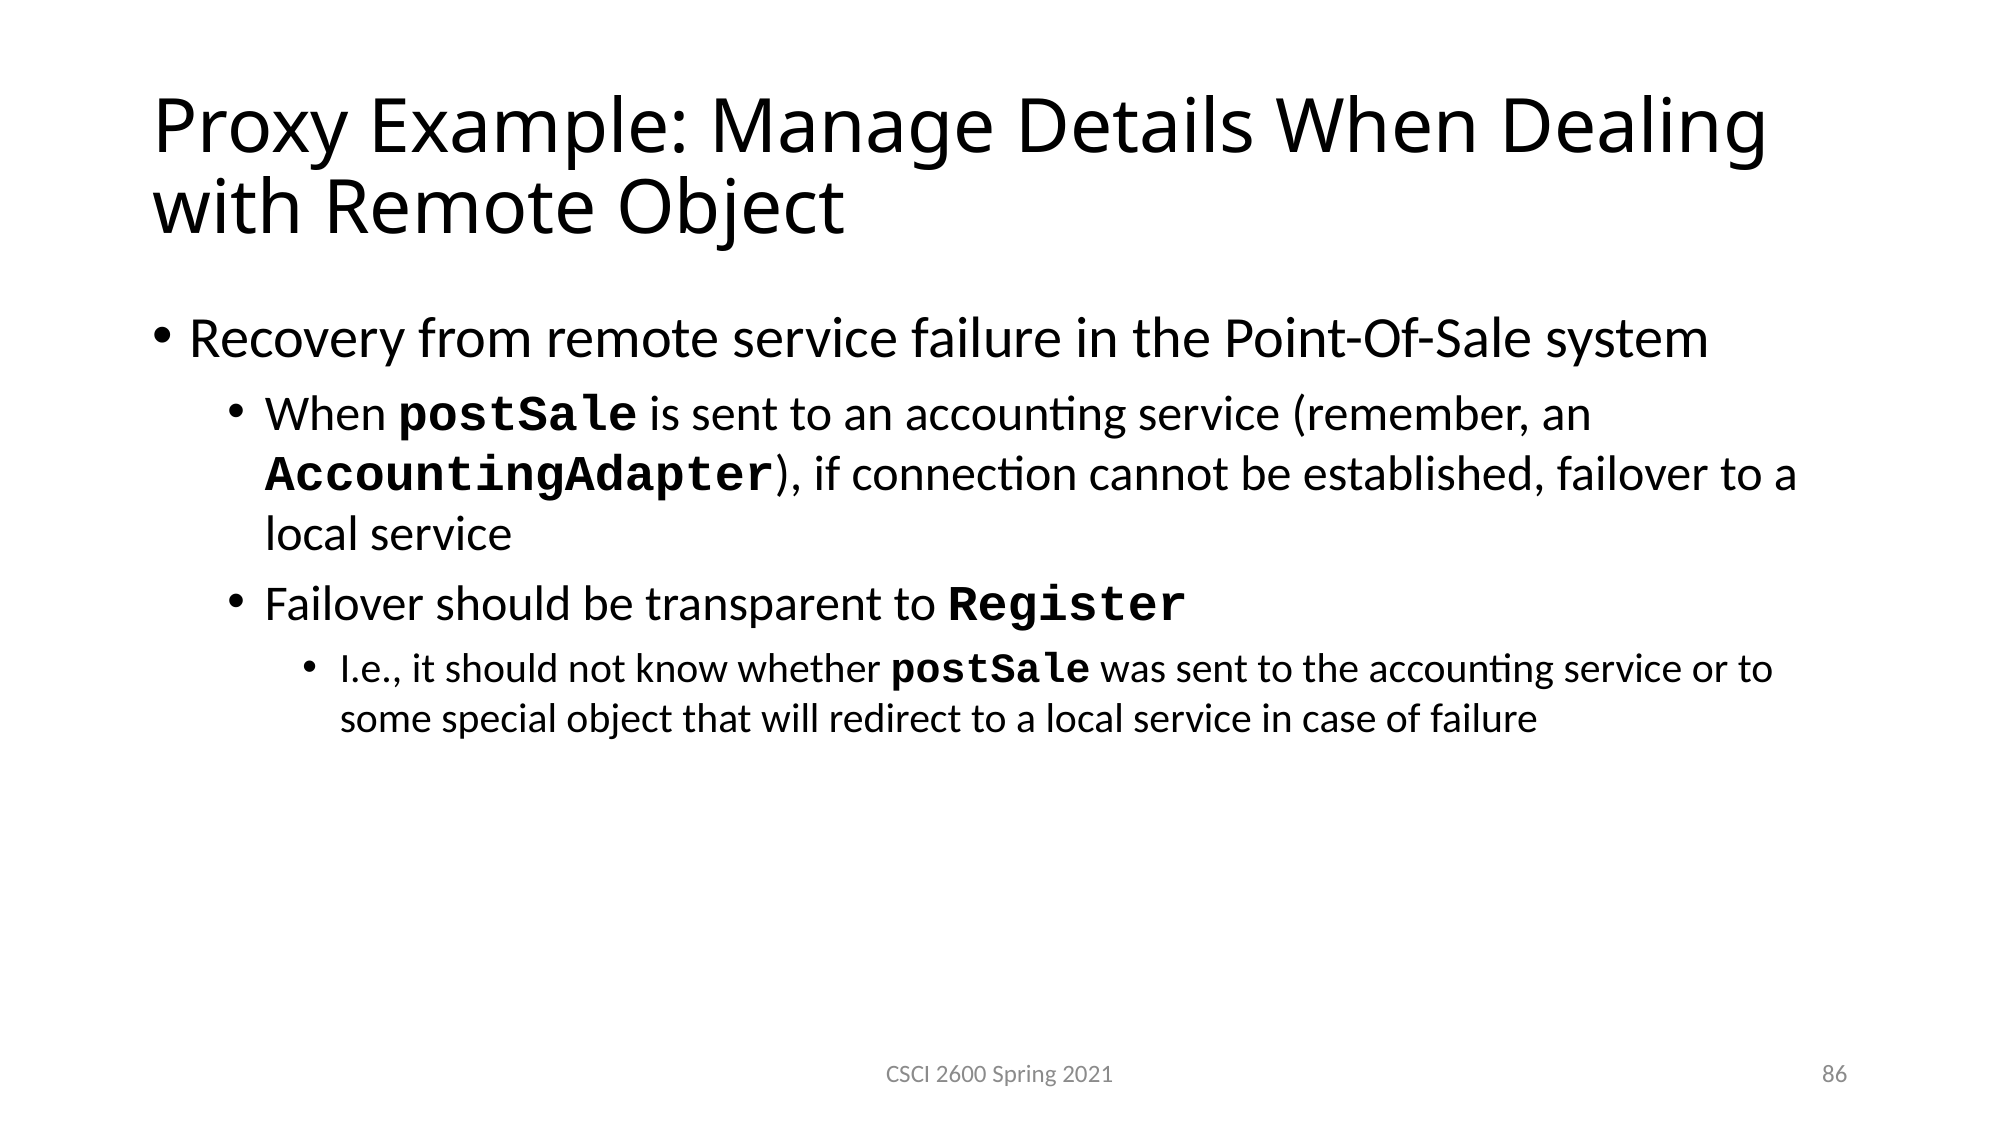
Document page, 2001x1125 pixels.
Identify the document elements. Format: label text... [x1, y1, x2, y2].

text_box Recovery from remote service failure in the Point-Of-Sale system When postSale is sent to an accounting service (remember, an AccountingAdapter), if connection cannot be established, failover to a local service Failover should be transparent to Register I.e., it should not know whether postSale was sent to the accounting service or to some special object that will redirect to a local service in case of failure [137, 299, 1863, 1014]
text_box Proxy Example: Manage Details When Dealing with Remote Object [137, 59, 1863, 278]
text_box 86 [1412, 1042, 1863, 1103]
text_box CSCI 2600 Spring 2021 [662, 1042, 1338, 1103]
